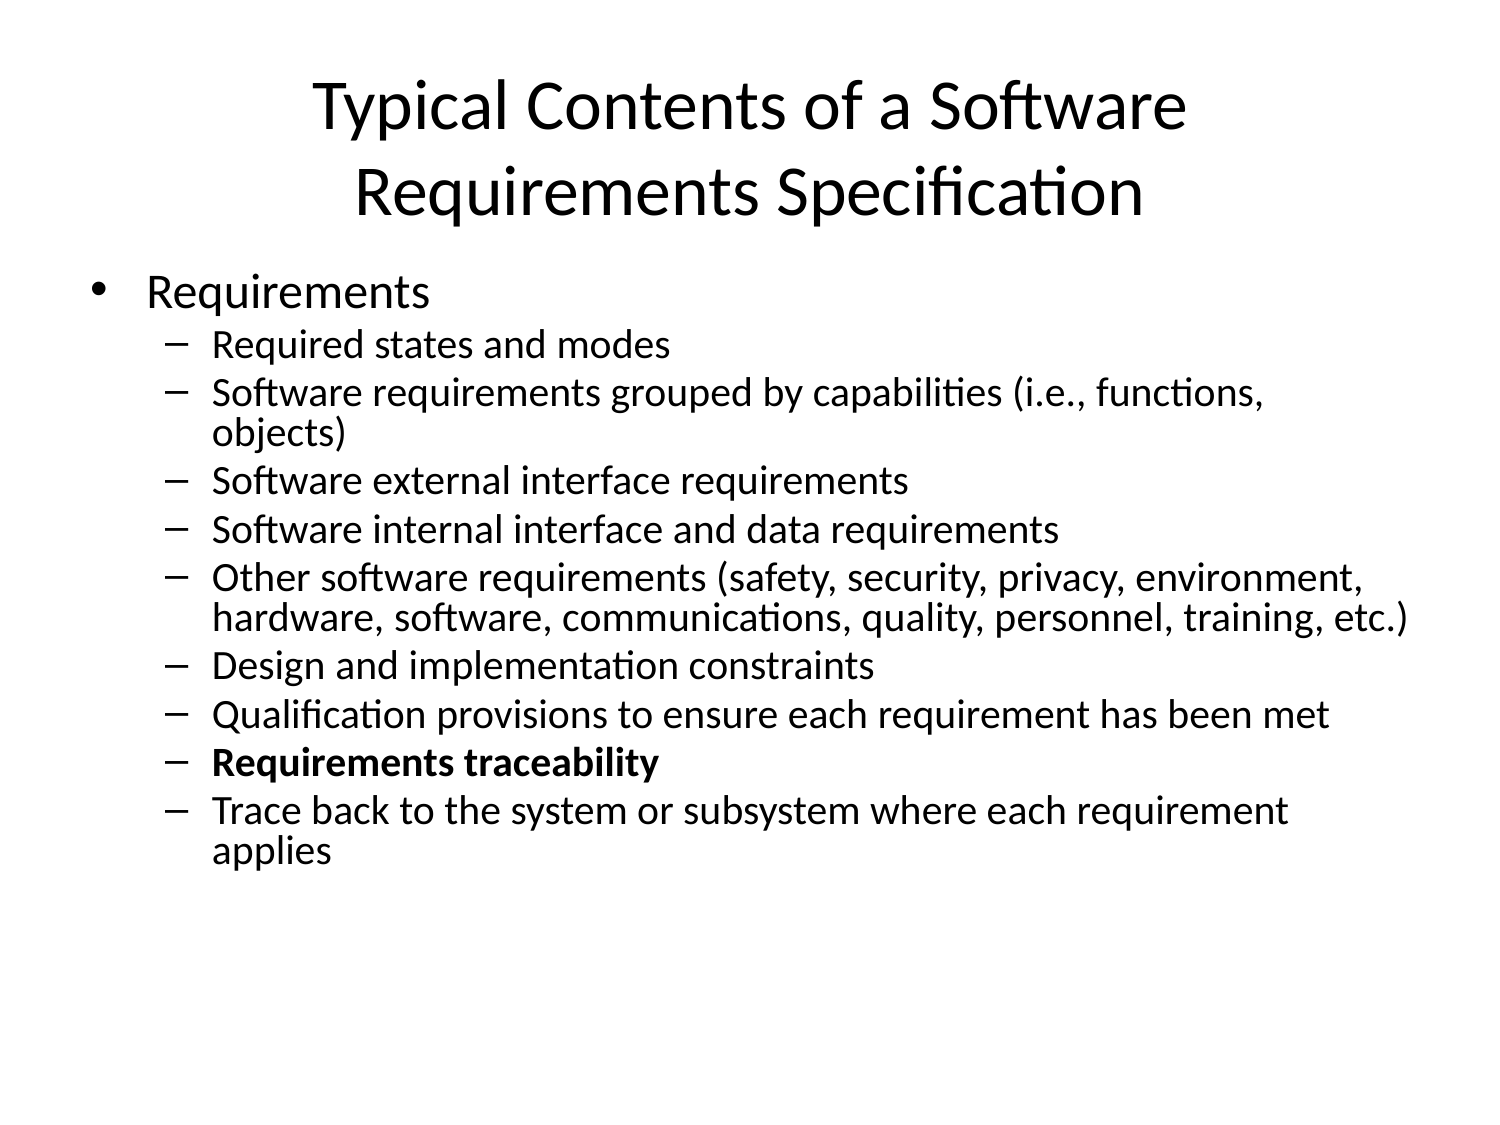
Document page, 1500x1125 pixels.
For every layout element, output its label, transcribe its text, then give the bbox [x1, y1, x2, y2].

title Typical Contents of a Software Requirements Specification [112, 50, 1388, 238]
list Requirements Required states and modes Software requirements grouped by capabilities (i.e., functions, objects) Software external interface requirements Software internal interface and data requirements Other software requirements (safety, security, privacy, environment, hardware, software, communications, quality, personnel, training, etc.) Design and implementation constraints Qualification provisions to ensure each requirement has been met Requirements traceability Trace back to the system or subsystem where each requirement applies [75, 262, 1425, 1005]
